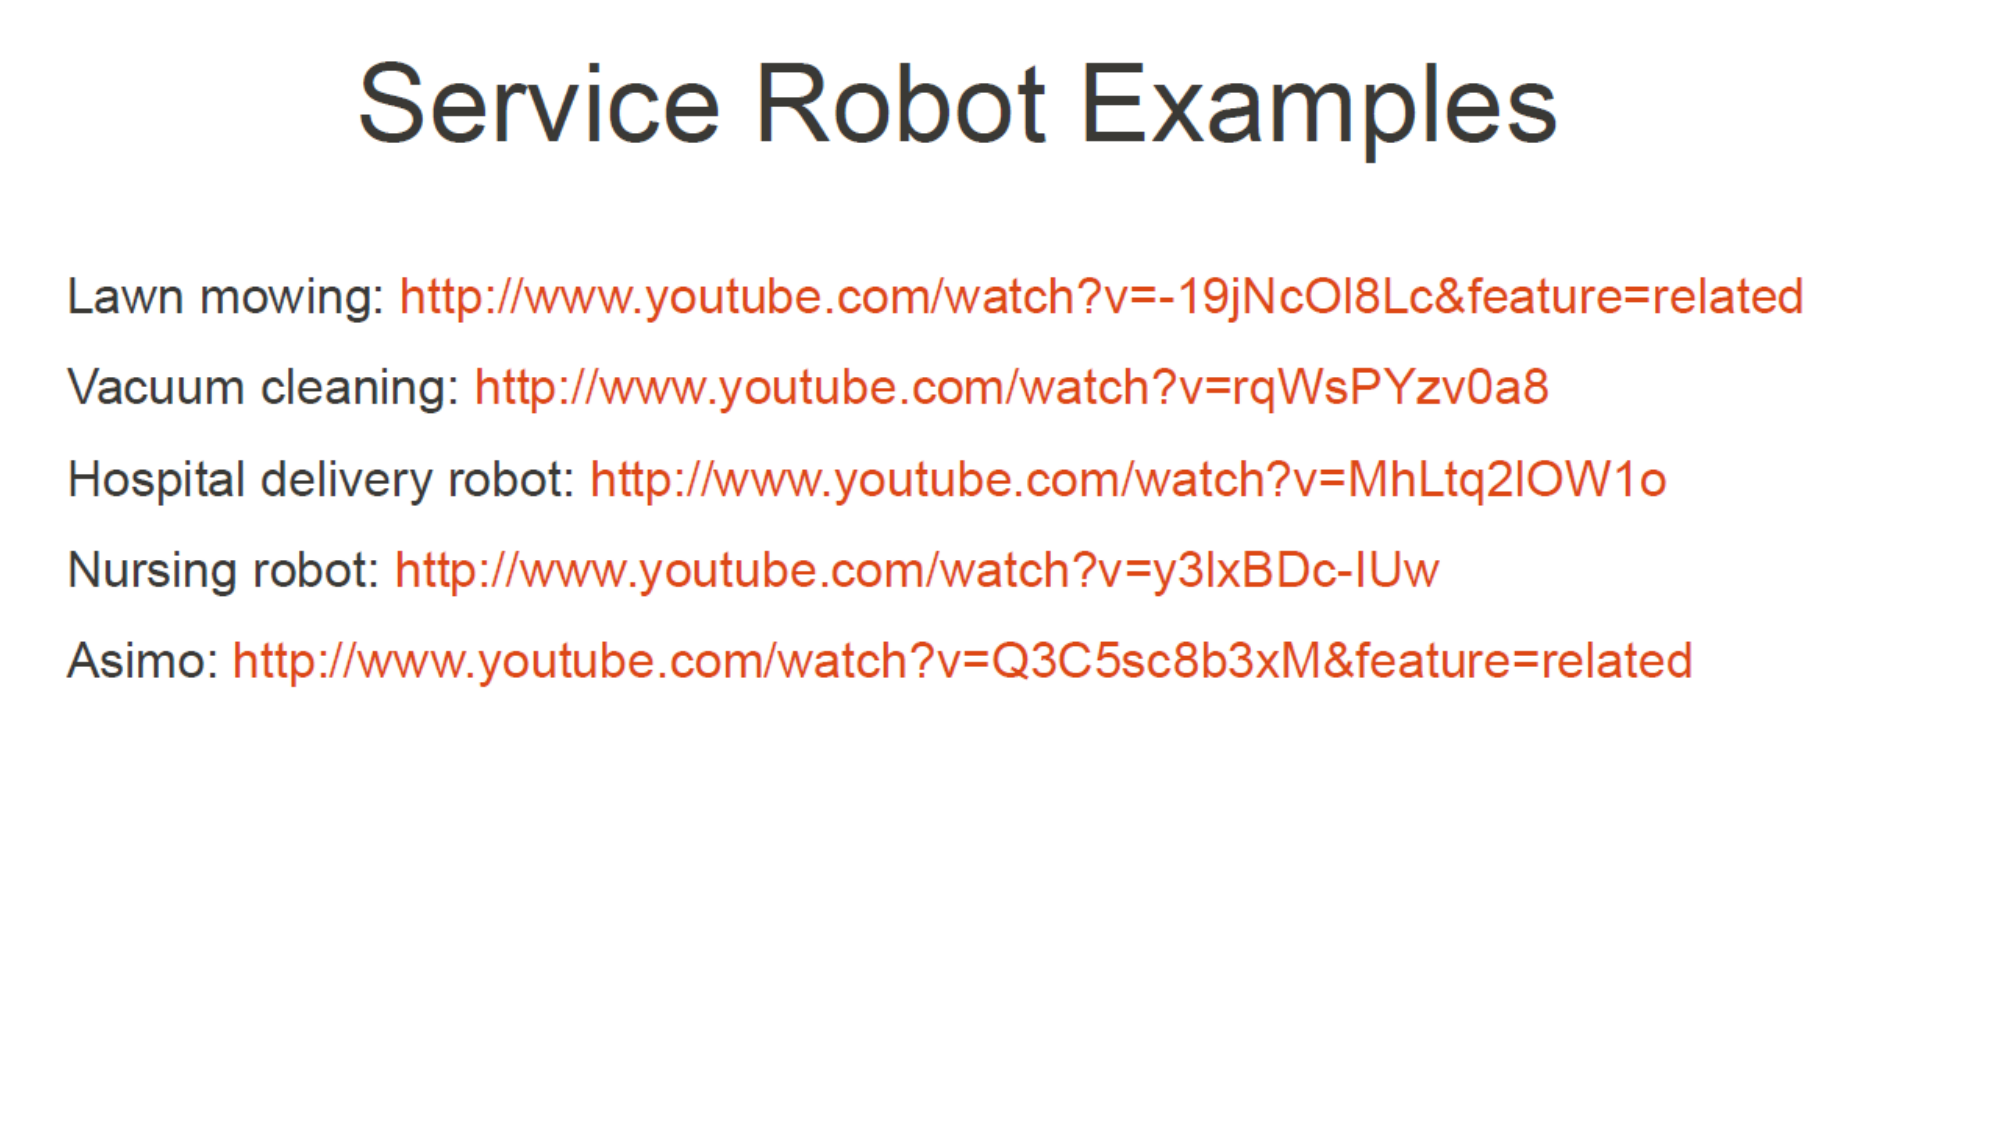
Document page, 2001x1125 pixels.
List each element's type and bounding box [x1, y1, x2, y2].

picture [38, 16, 1863, 1125]
